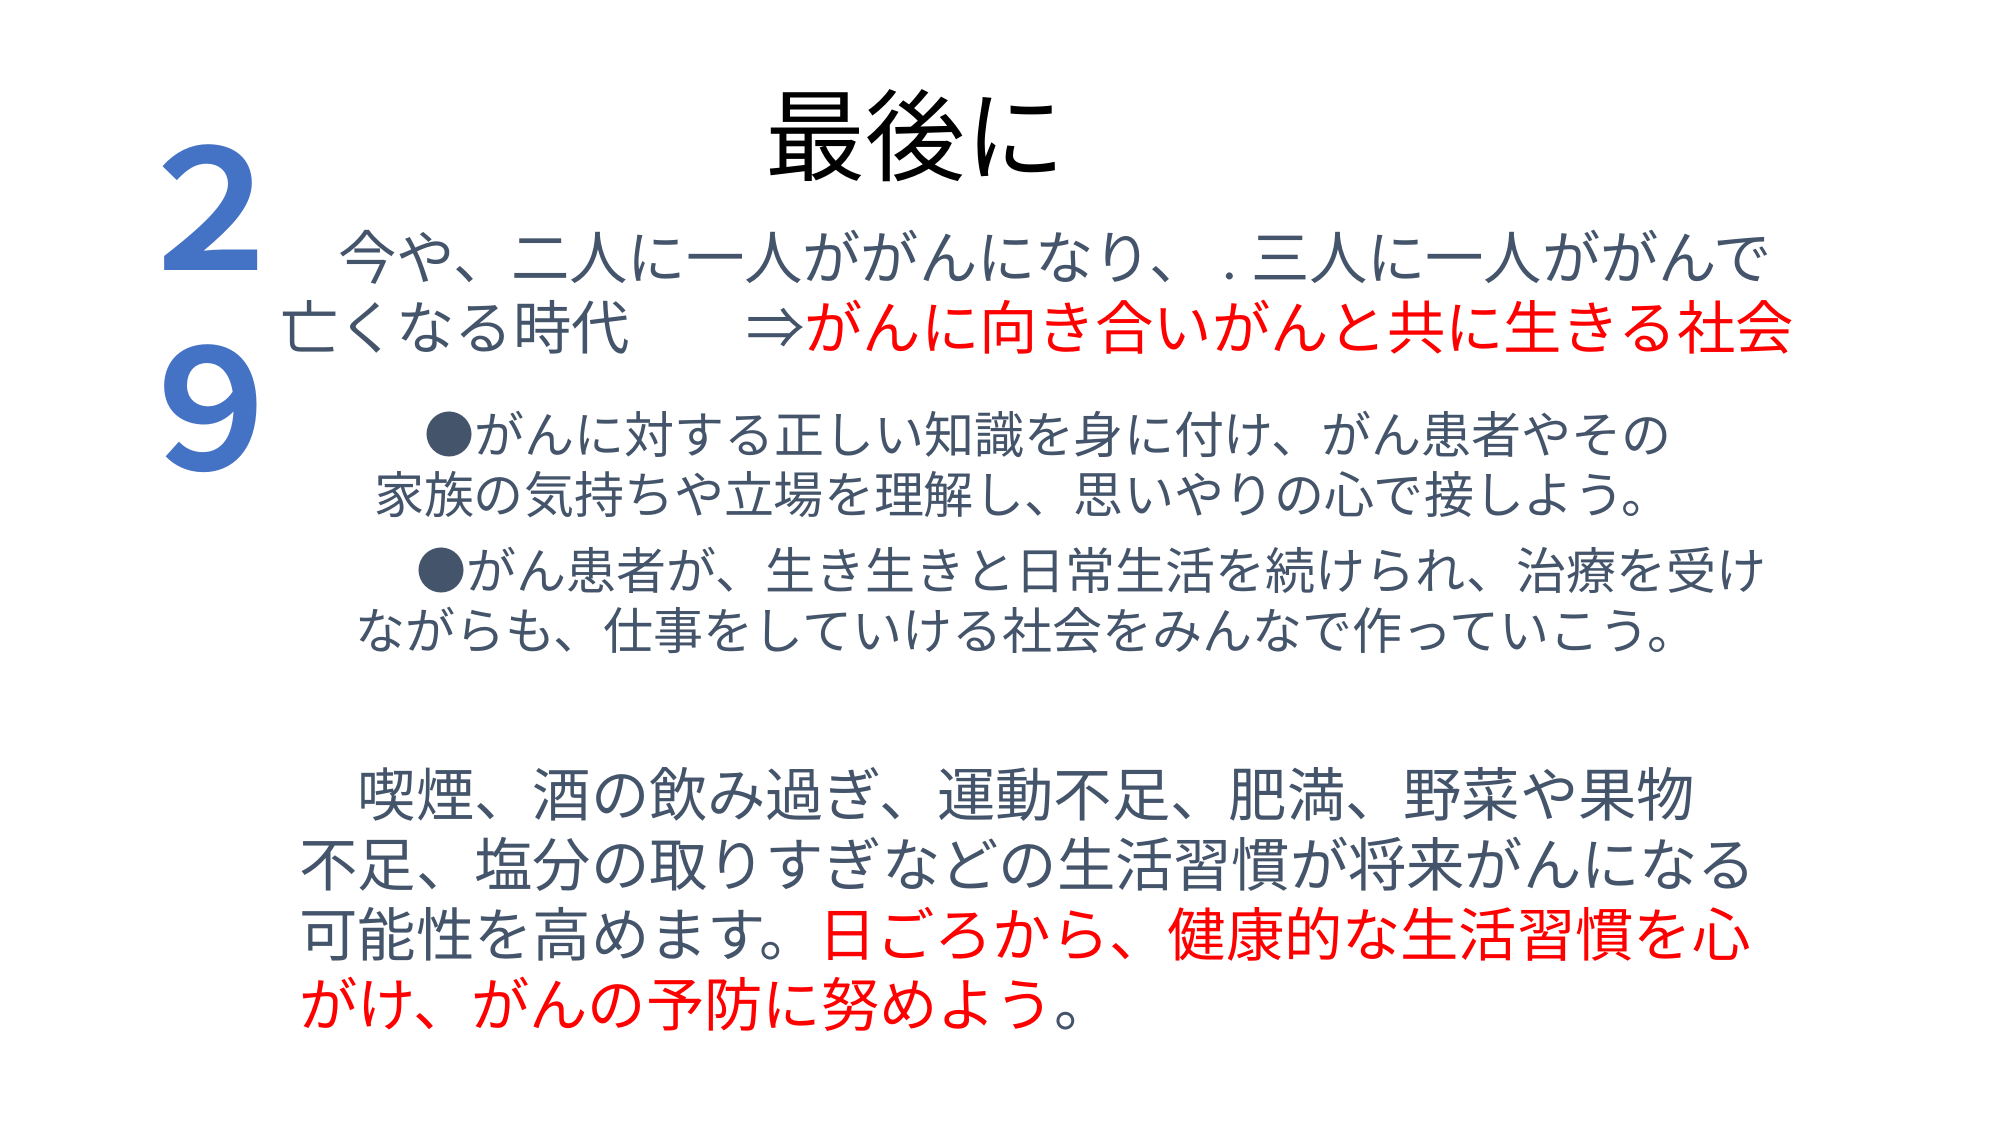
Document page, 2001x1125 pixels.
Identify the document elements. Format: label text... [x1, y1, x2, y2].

text_box ●がん患者が、生き生きと日常生活を続けられ、治療を受け ながらも、仕事をしていける社会をみんなで作っていこう。 [340, 532, 1781, 668]
text_box 最後に [750, 66, 1081, 202]
text_box 今や、二人に一人ががんになり、.三人に一人ががんで 亡くなる時代 ⇒がんに向き合いがんと共に生きる社会 [357, 213, 1809, 369]
text_box ２９ [64, 95, 357, 511]
text_box ●がんに対する正しい知識を身に付け、がん患者やその 家族の気持ちや立場を理解し、思いやりの心で接しよう。 [359, 396, 1687, 531]
text_box 喫煙、酒の飲み過ぎ、運動不足、肥満、野菜や果物 不足、塩分の取りすぎなどの生活習慣が将来がんになる 可能性を高めます。日ごろから、健康的な生活習慣を心 がけ、がんの予防に努めよう。 [285, 751, 1771, 1046]
